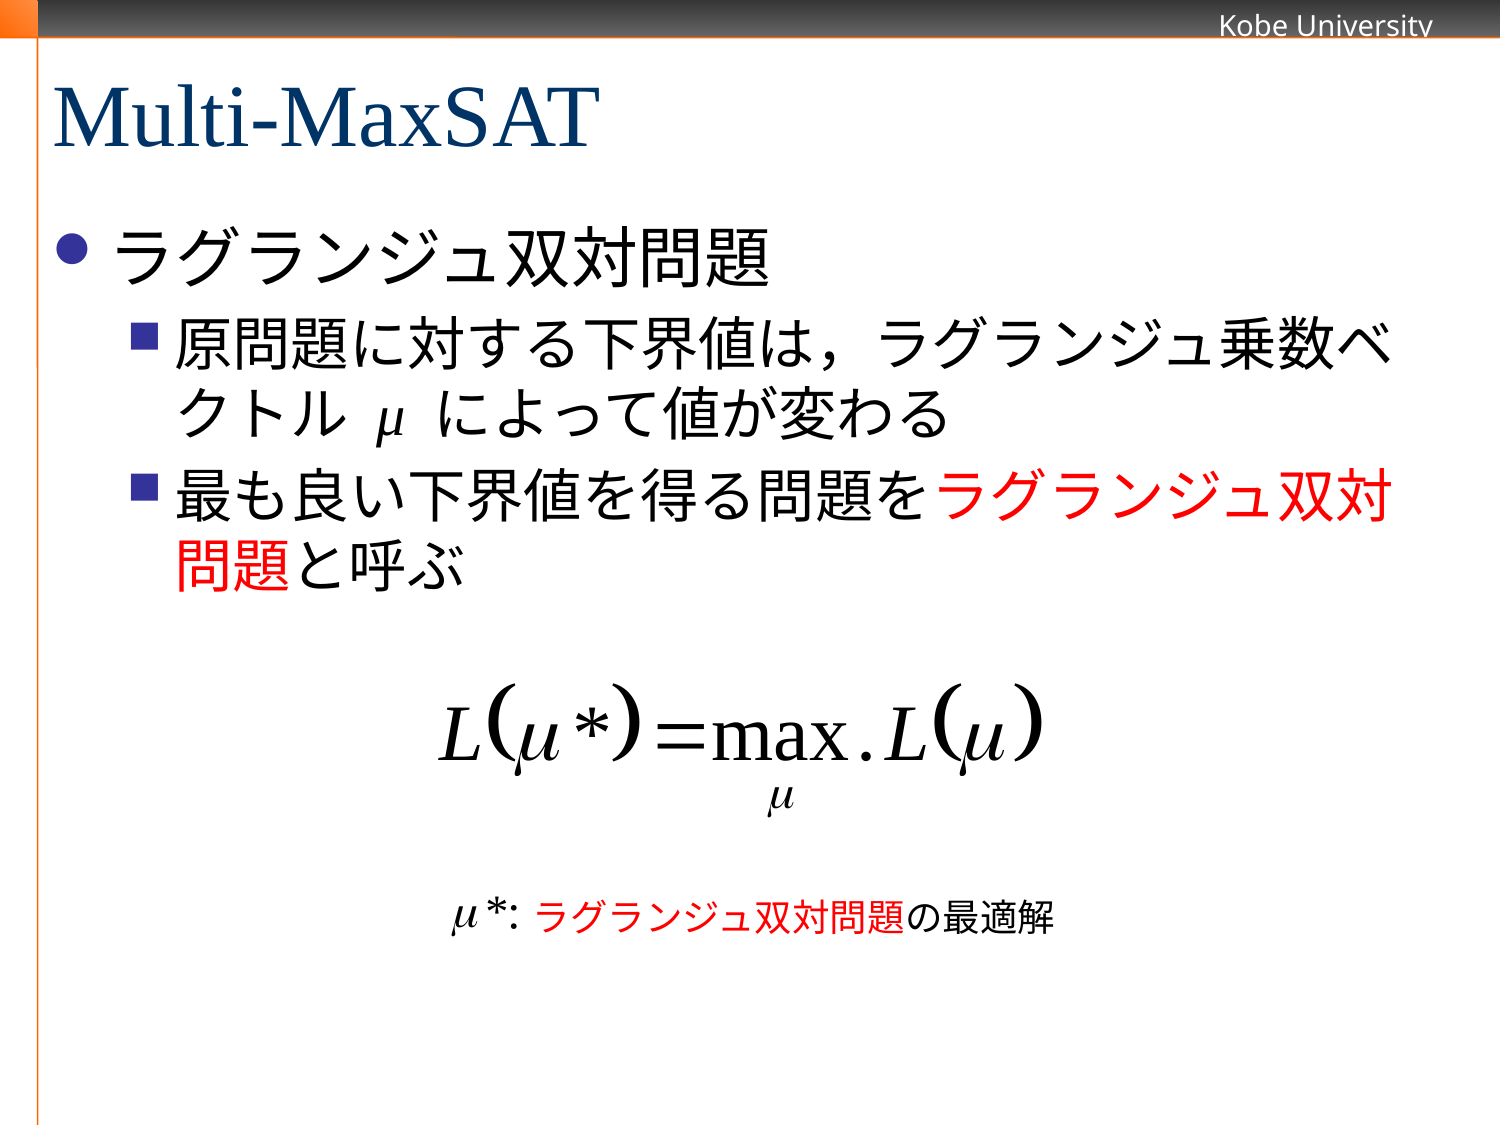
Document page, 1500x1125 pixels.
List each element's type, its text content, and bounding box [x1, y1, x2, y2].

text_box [424, 680, 1046, 835]
text_box ：ラグランジュ双対問題の最適解 [515, 886, 1070, 947]
title Multi-MaxSAT [37, 49, 1476, 173]
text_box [442, 884, 513, 948]
list ラグランジュ双対問題 原問題に対する下界値は，ラグランジュ乗数ベクトル μ によって値が変わる 最も良い下界値を得る問題をラグランジュ双対問題と呼ぶ [37, 207, 1463, 1038]
